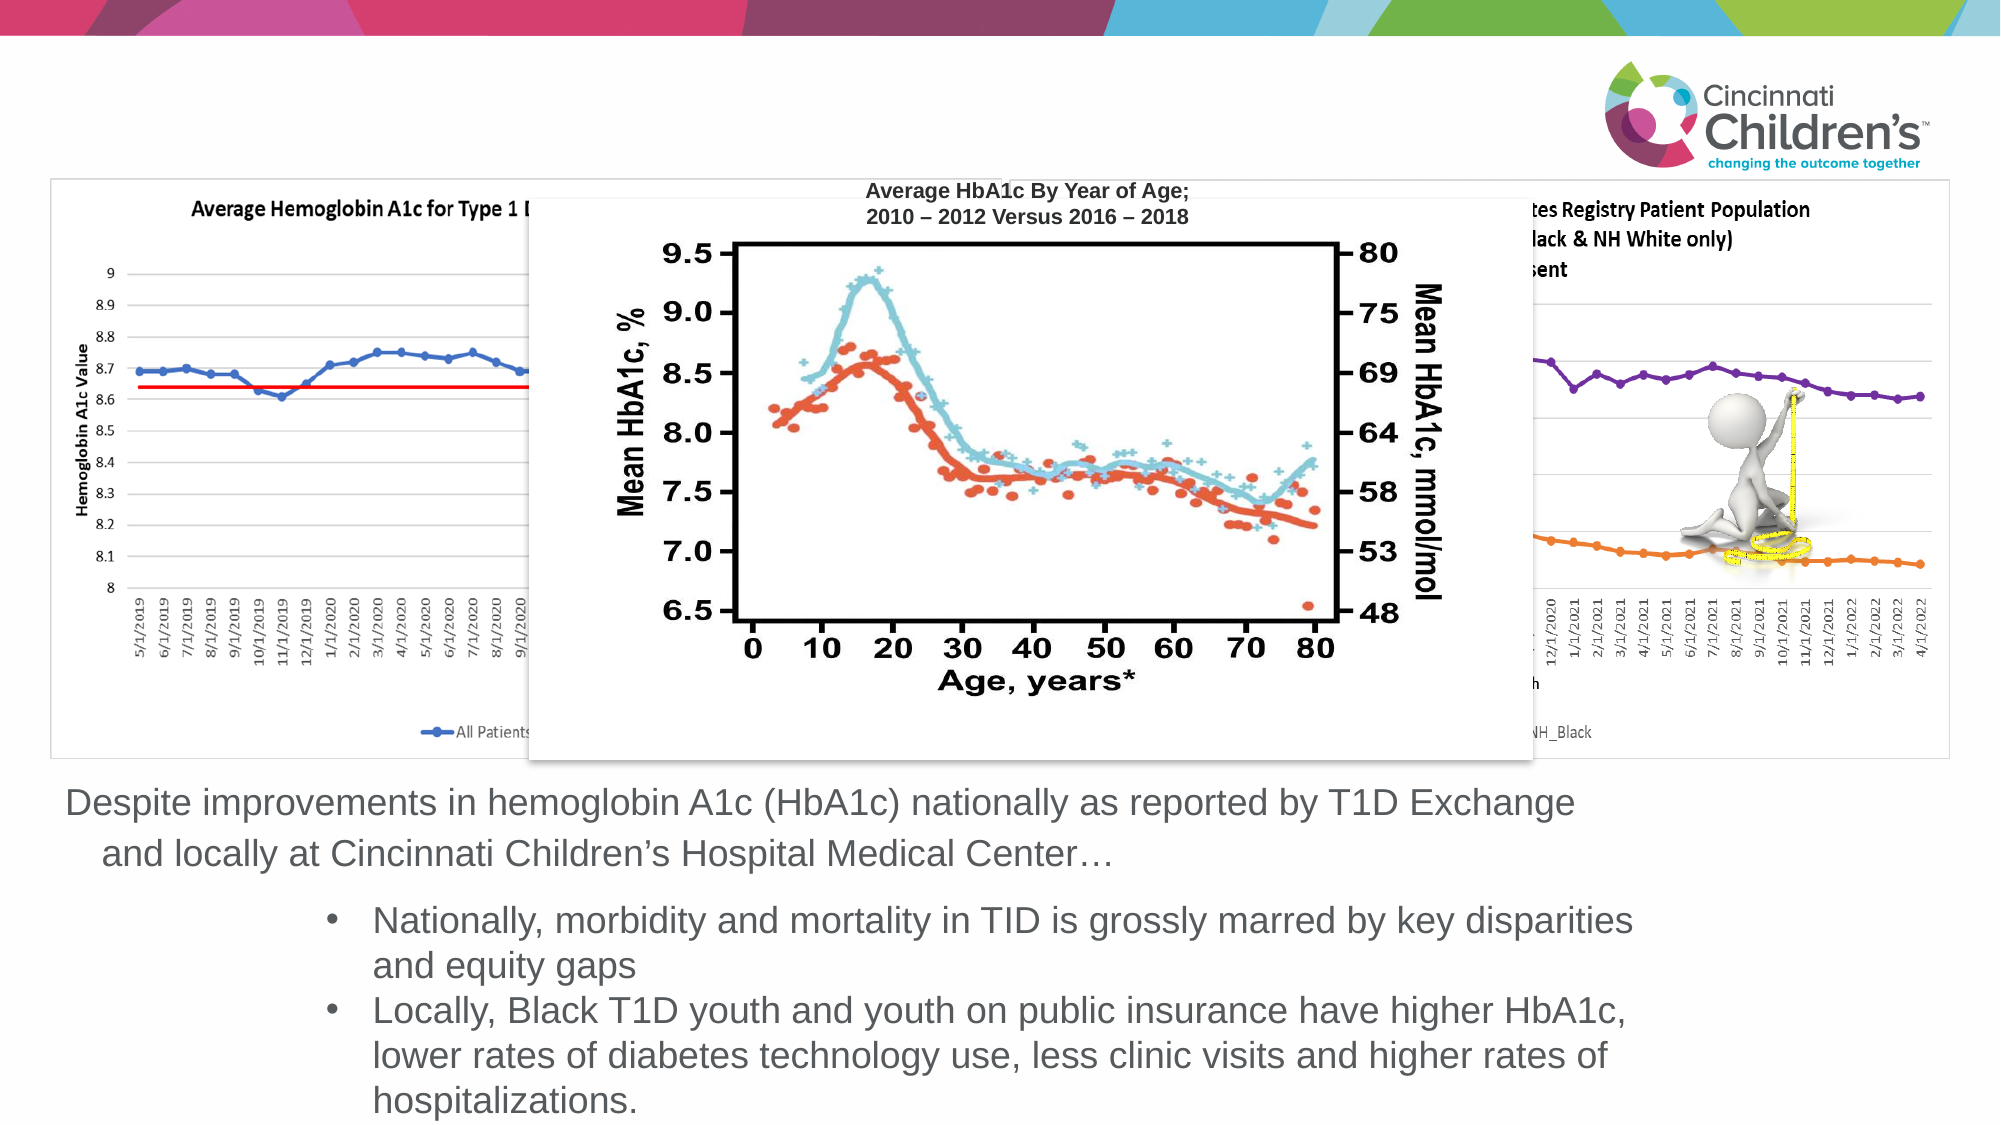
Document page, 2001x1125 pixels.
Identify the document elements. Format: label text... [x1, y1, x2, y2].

text_box Nationally, morbidity and mortality in TID is grossly marred by key disparities and equity gaps Locally, Black T1D youth and youth on public insurance have higher HbA1c, lower rates of diabetes technology use, less clinic visits and higher rates of hospitalizations. [311, 888, 1689, 1125]
text_box Despite improvements in hemoglobin A1c (HbA1c) nationally as reported by T1D Exchange [50, 770, 1846, 831]
text_box and locally at Cincinnati Children’s Hospital Medical Center… [86, 821, 1847, 881]
picture [0, 0, 2001, 1125]
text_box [529, 168, 1533, 760]
